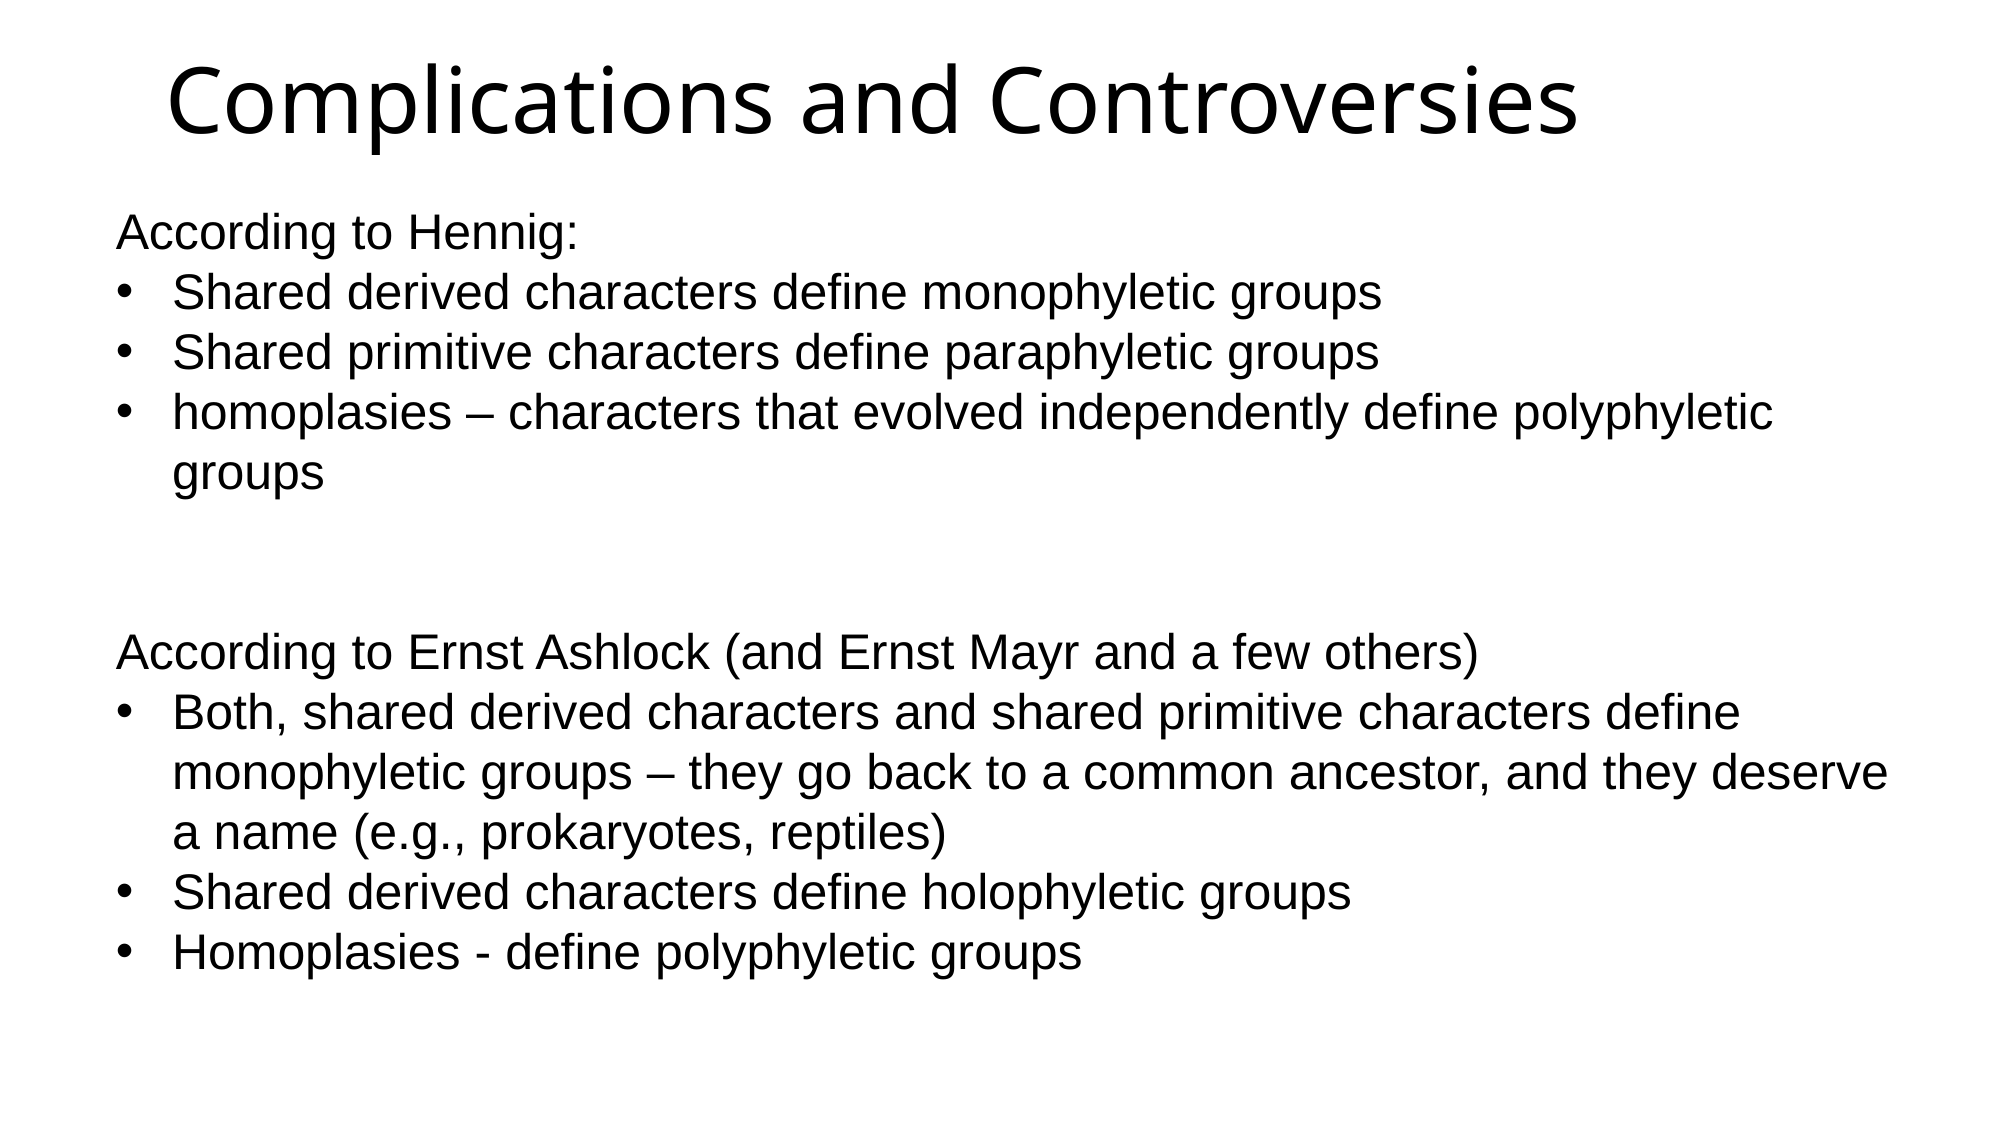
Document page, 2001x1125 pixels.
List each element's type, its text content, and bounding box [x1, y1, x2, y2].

text_box According to Hennig: Shared derived characters define monophyletic groups Shared primitive characters define paraphyletic groups homoplasies – characters that evolved independently define polyphyletic groups According to Ernst Ashlock (and Ernst Mayr and a few others) Both, shared derived characters and shared primitive characters define monophyletic groups – they go back to a common ancestor, and they deserve a name (e.g., prokaryotes, reptiles) Shared derived characters define holophyletic groups Homoplasies - define polyphyletic groups [100, 192, 1946, 1048]
title Complications and Controversies [150, 37, 1850, 171]
